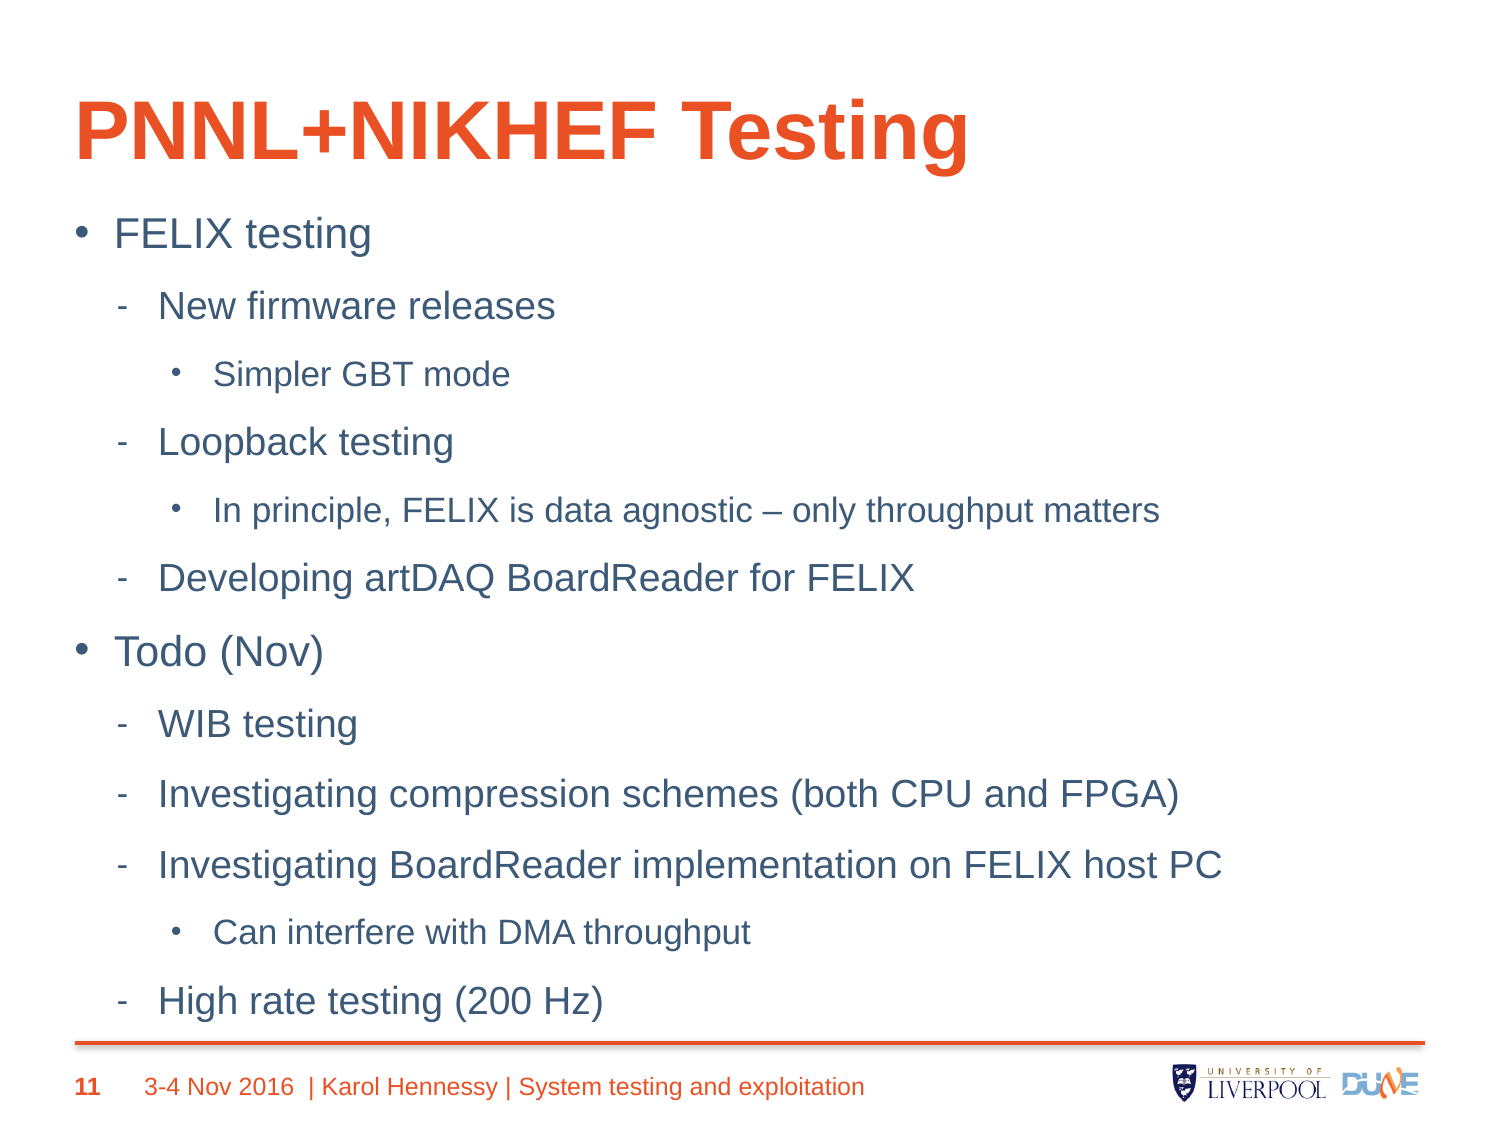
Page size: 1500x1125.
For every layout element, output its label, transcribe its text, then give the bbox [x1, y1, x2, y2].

title PNNL+NIKHEF Testing [74, 75, 1425, 183]
slide_number 11 [74, 1074, 145, 1101]
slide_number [145, 1074, 308, 1101]
footer | Karol Hennessy | System testing and exploitation [308, 1074, 1022, 1101]
list FELIX testing New firmware releases Simpler GBT mode Loopback testing In principle, FELIX is data agnostic – only throughput matters Developing artDAQ BoardReader for FELIX Todo (Nov) WIB testing Investigating compression schemes (both CPU and FPGA) Investigating BoardReader implementation on FELIX host PC Can interfere with DMA throughput High rate testing (200 Hz) [74, 198, 1425, 1030]
picture [1171, 1062, 1425, 1103]
